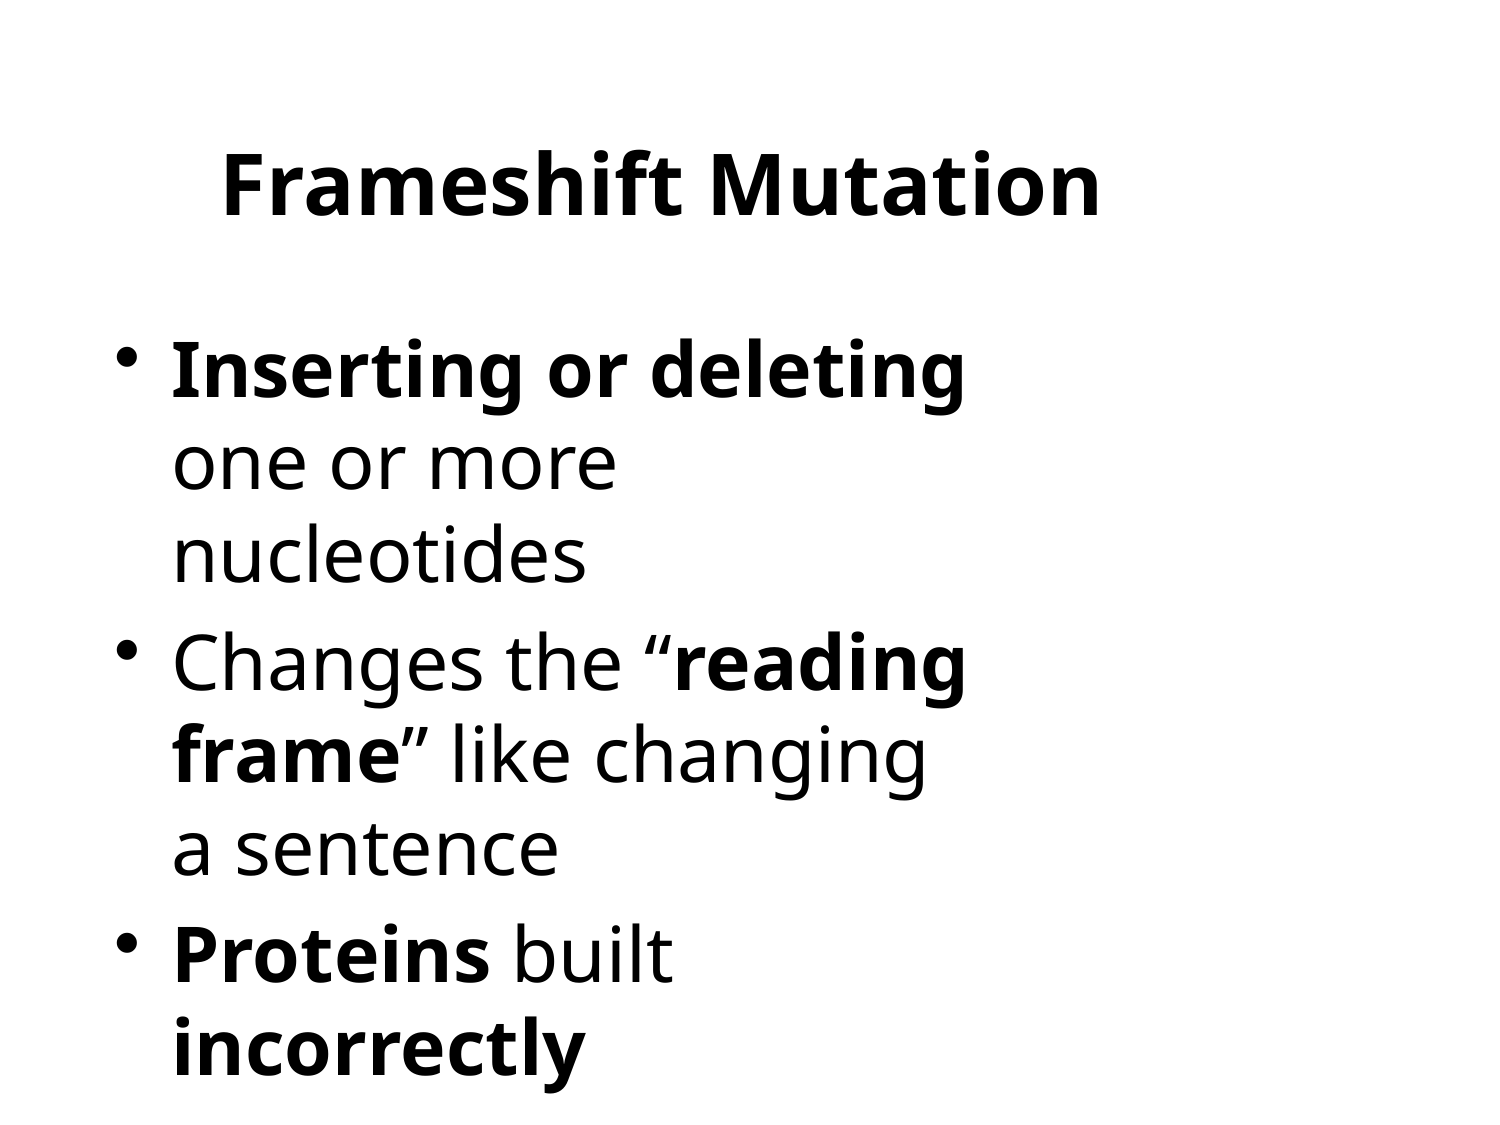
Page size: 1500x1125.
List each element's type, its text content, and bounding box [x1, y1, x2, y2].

list Inserting or deleting one or more nucleotides Changes the “reading frame” like changing a sentence Proteins built incorrectly [99, 312, 988, 1038]
title Frameshift Mutation [174, 112, 1150, 250]
